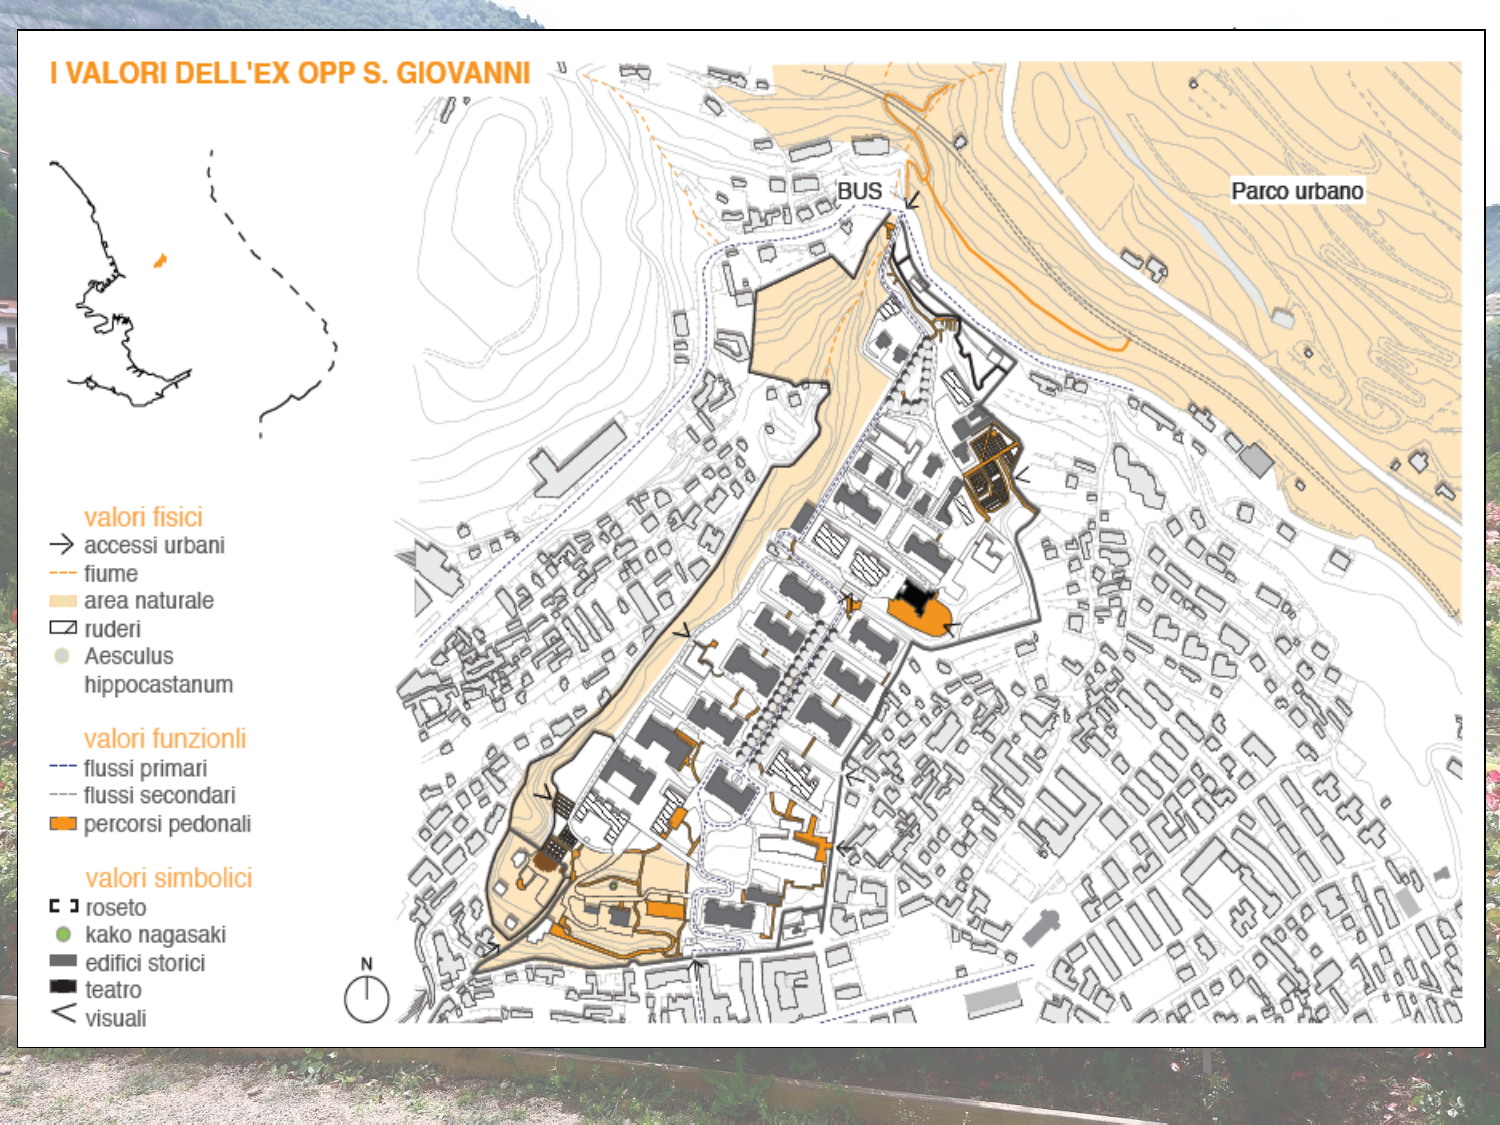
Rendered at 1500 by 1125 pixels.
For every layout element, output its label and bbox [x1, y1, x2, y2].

picture [18, 30, 1485, 1047]
